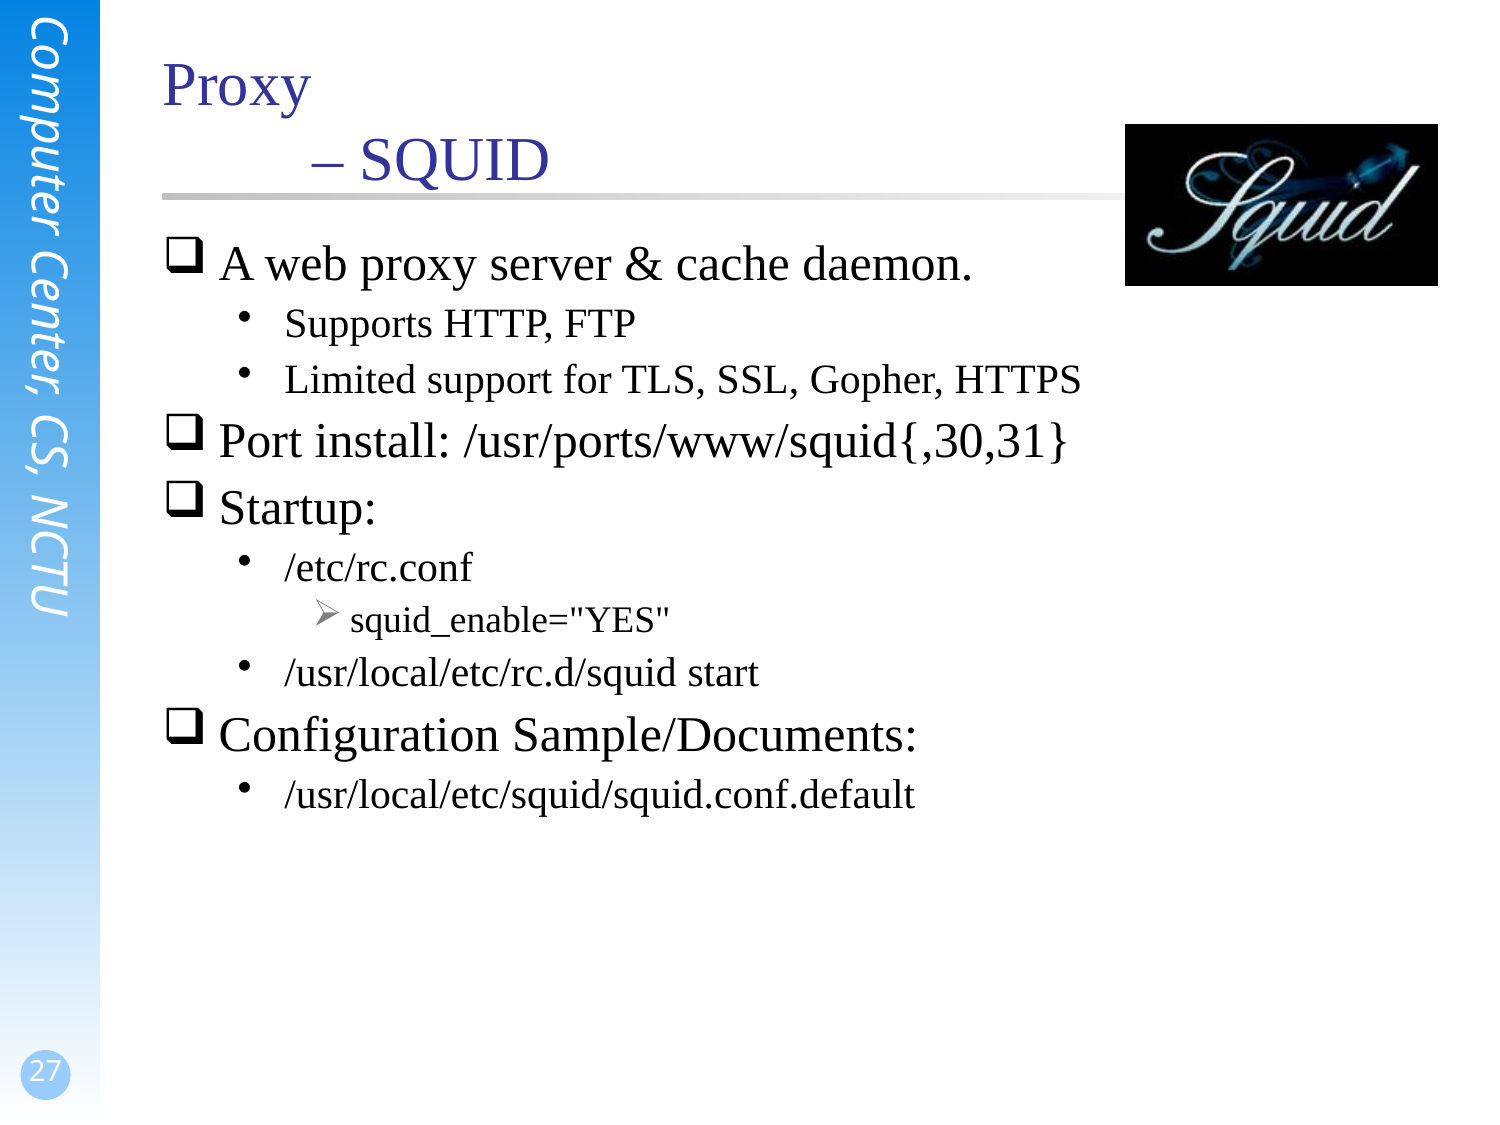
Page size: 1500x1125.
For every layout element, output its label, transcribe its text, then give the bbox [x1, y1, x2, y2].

title Proxy – SQUID [162, 42, 1438, 231]
list A web proxy server & cache daemon. Supports HTTP, FTP Limited support for TLS, SSL, Gopher, HTTPS Port install: /usr/ports/www/squid{,30,31} Startup: /etc/rc.conf squid_enable="YES" /usr/local/etc/rc.d/squid start Configuration Sample/Documents: /usr/local/etc/squid/squid.conf.default [162, 237, 1438, 1000]
picture [1124, 124, 1438, 287]
